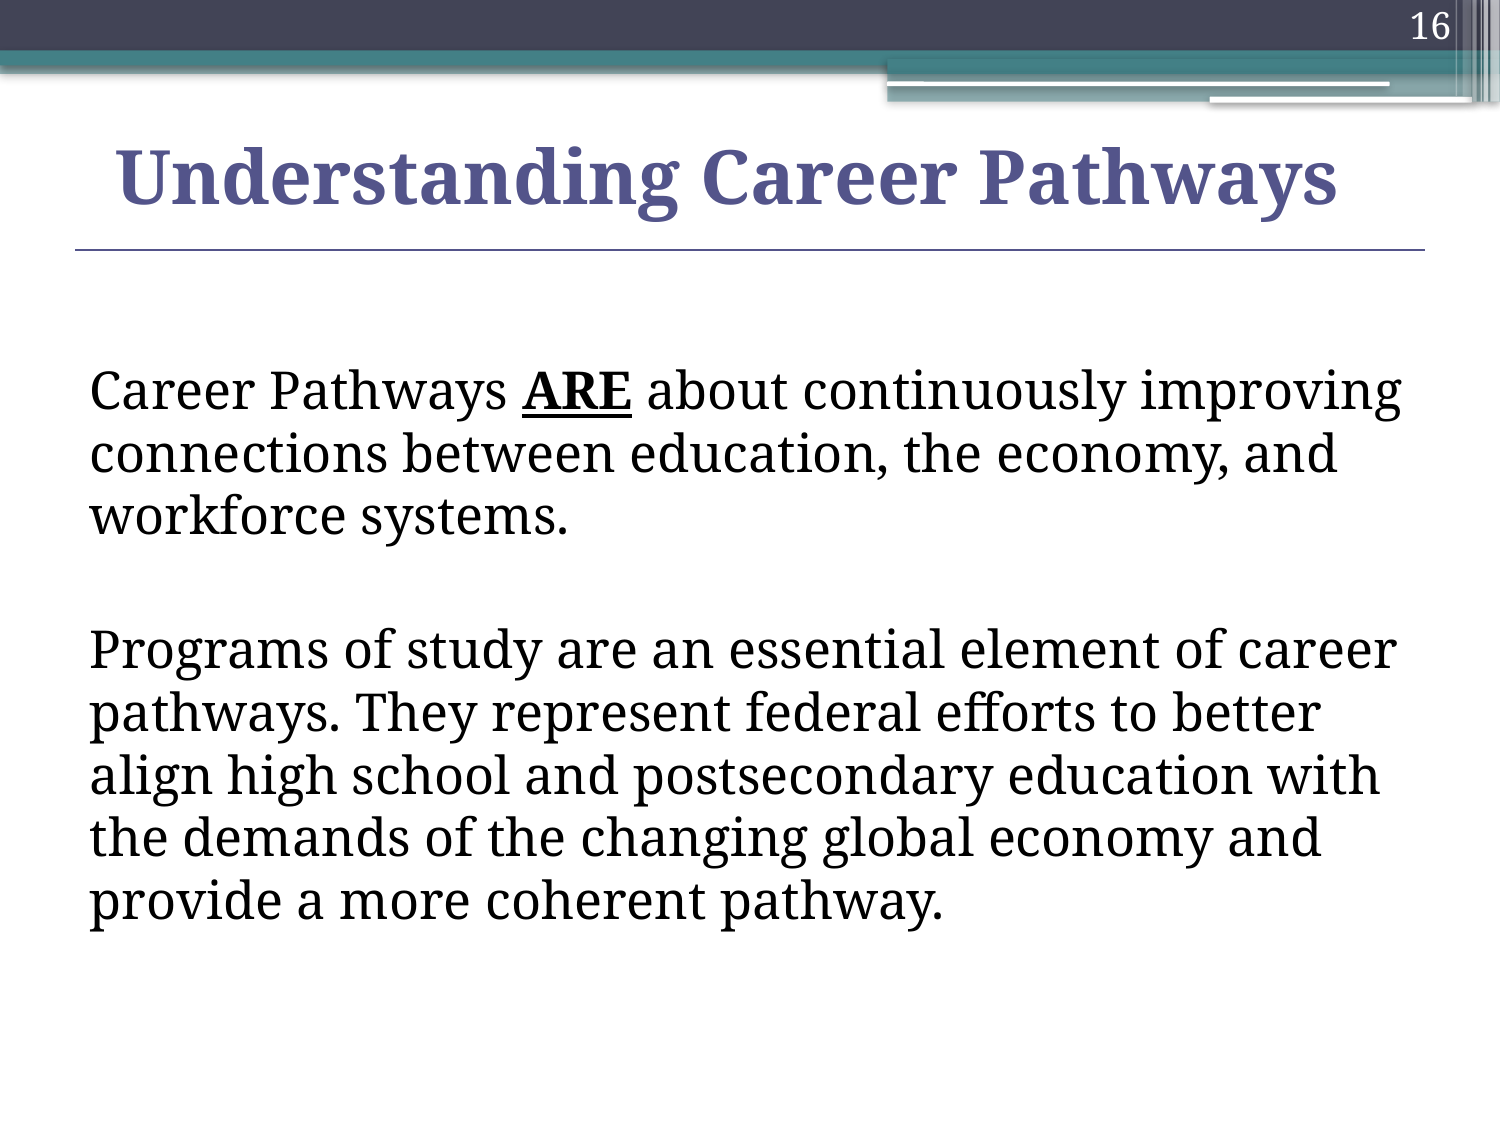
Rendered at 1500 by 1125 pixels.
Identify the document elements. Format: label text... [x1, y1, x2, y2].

list Career Pathways ARE about continuously improving connections between education, the economy, and workforce systems. Programs of study are an essential element of career pathways. They represent federal efforts to better align high school and postsecondary education with the demands of the changing global economy and provide a more coherent pathway. [75, 350, 1425, 950]
title Understanding Career Pathways [62, 87, 1413, 263]
slide_number 16 [1341, 0, 1466, 61]
